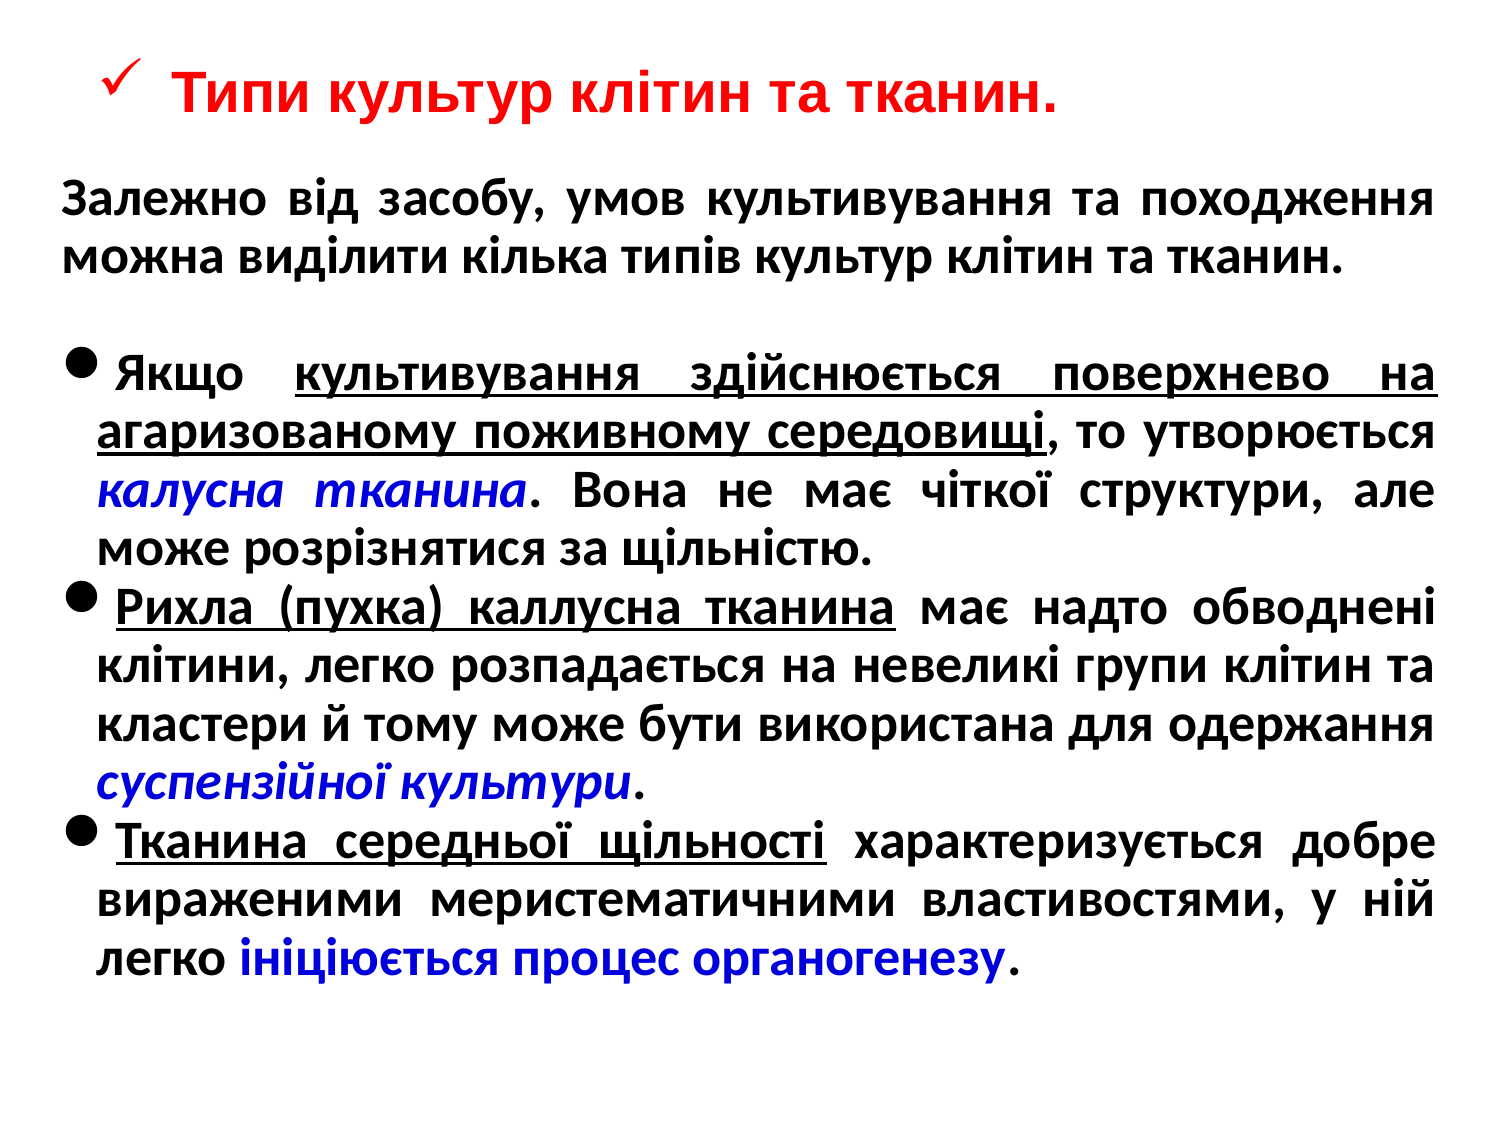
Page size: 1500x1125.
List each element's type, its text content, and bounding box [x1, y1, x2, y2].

text_box Залежно від засобу, умов культивування та походження можна виділити кілька типів культур клітин та тканин. Якщо культивування здійснюється поверхнево на агаризованому поживному середовищі, то утворюється калусна тканина. Вона не має чіткої структури, але може розрізнятися за щільністю. Рихла (пухка) каллусна тканина має надто обводнені клітини, легко розпадається на невеликі групи клітин та кластери й тому може бути використана для одержання суспензійної культури. Тканина середньої щільності характеризується добре вираженими меристематичними властивостями, у ній легко ініціюється процес органогенезу. [46, 160, 1453, 1053]
text_box Типи культур клітин та тканин. [81, 46, 1288, 132]
